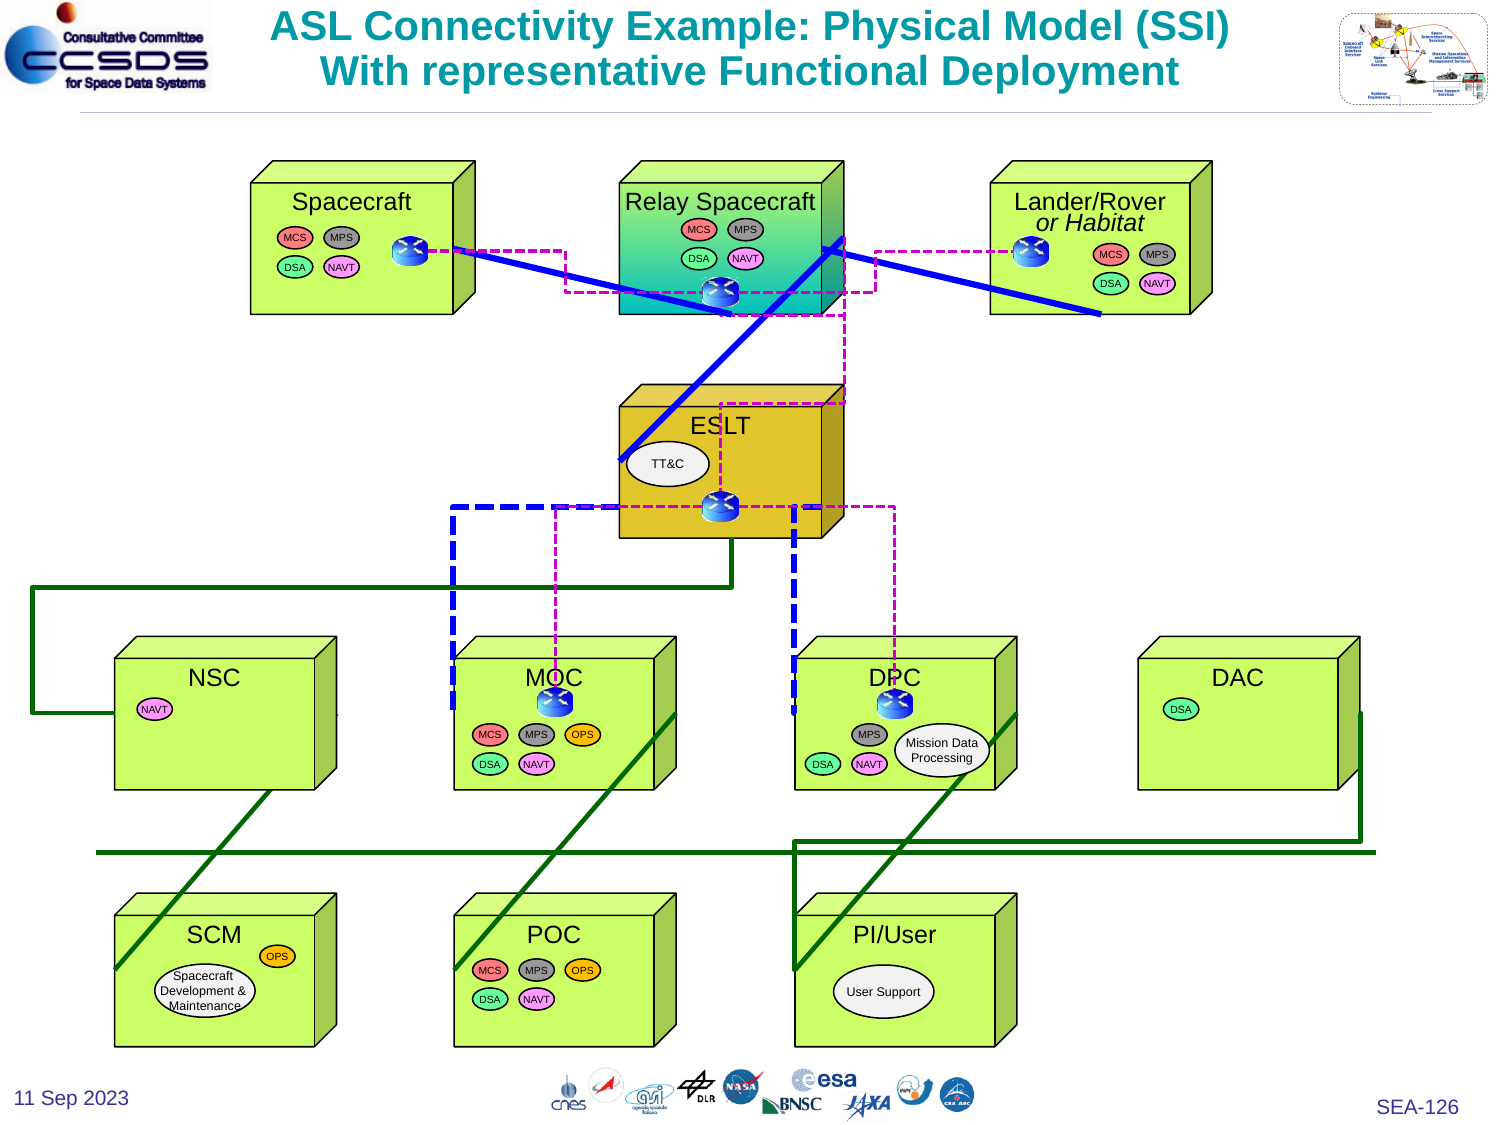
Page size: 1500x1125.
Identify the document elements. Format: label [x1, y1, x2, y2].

picture [391, 235, 428, 266]
picture [549, 1064, 975, 1125]
text_box [797, 915, 838, 963]
text_box [797, 893, 857, 914]
picture [1425, 12, 1488, 106]
text_box [1138, 636, 1360, 790]
picture [537, 686, 574, 717]
text_box [619, 384, 691, 456]
slide_number [0, 1074, 285, 1120]
text_box [454, 893, 516, 965]
text_box [114, 893, 177, 965]
text_box [95, 362, 1377, 1047]
text_box [631, 314, 842, 407]
picture [702, 277, 739, 308]
text_box [367, 855, 384, 862]
picture [1012, 236, 1049, 267]
text_box [250, 160, 1213, 315]
picture [876, 688, 913, 719]
picture [702, 491, 739, 522]
title [75, 0, 1425, 185]
picture [0, 0, 75, 94]
